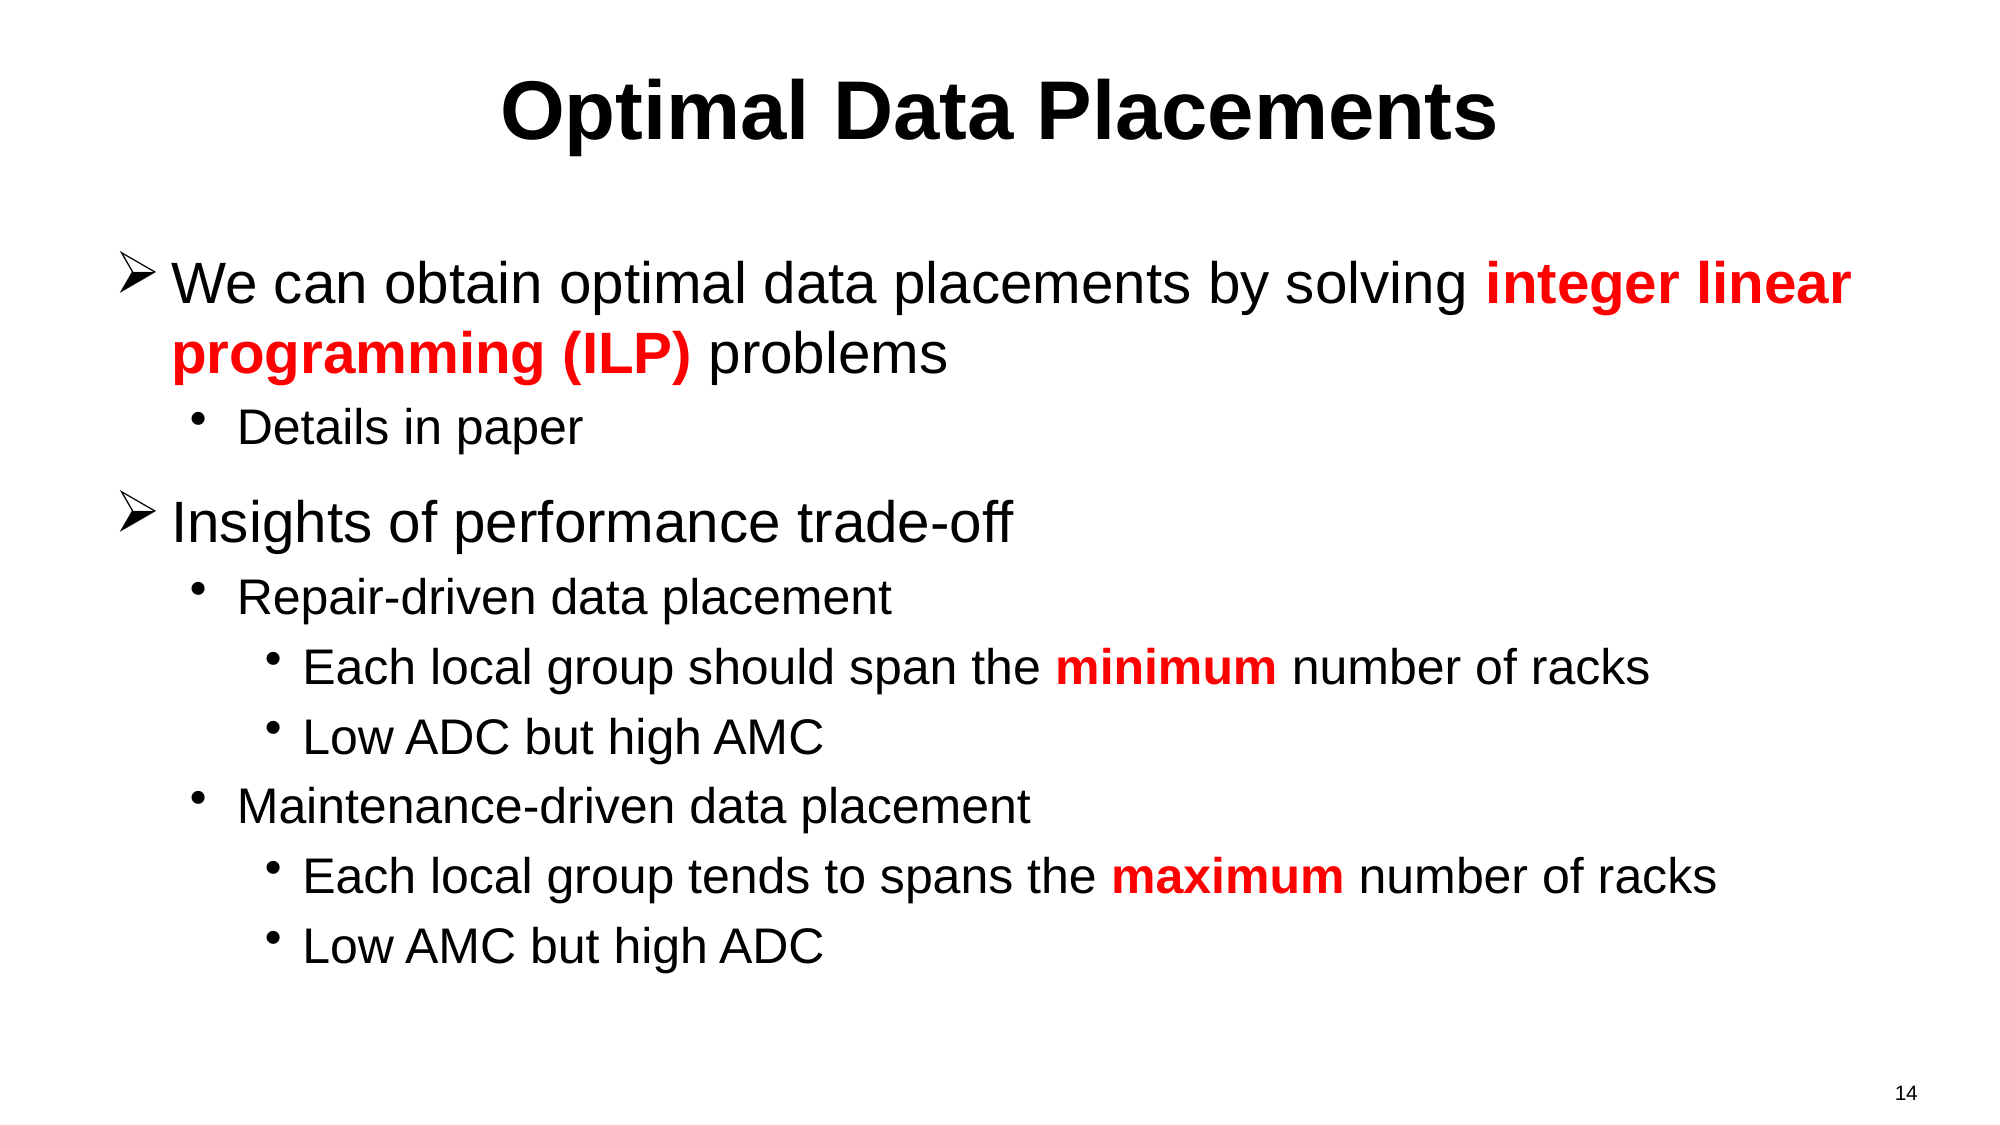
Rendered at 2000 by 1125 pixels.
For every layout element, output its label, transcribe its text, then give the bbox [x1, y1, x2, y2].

title Optimal Data Placements [99, 12, 1900, 200]
list We can obtain optimal data placements by solving integer linear programming (ILP) problems Details in paper Insights of performance trade-off Repair-driven data placement Each local group should span the minimum number of racks Low ADC but high AMC Maintenance-driven data placement Each local group tends to spans the maximum number of racks Low AMC but high ADC [99, 237, 1900, 1005]
slide_number 14 [1466, 1072, 1933, 1125]
